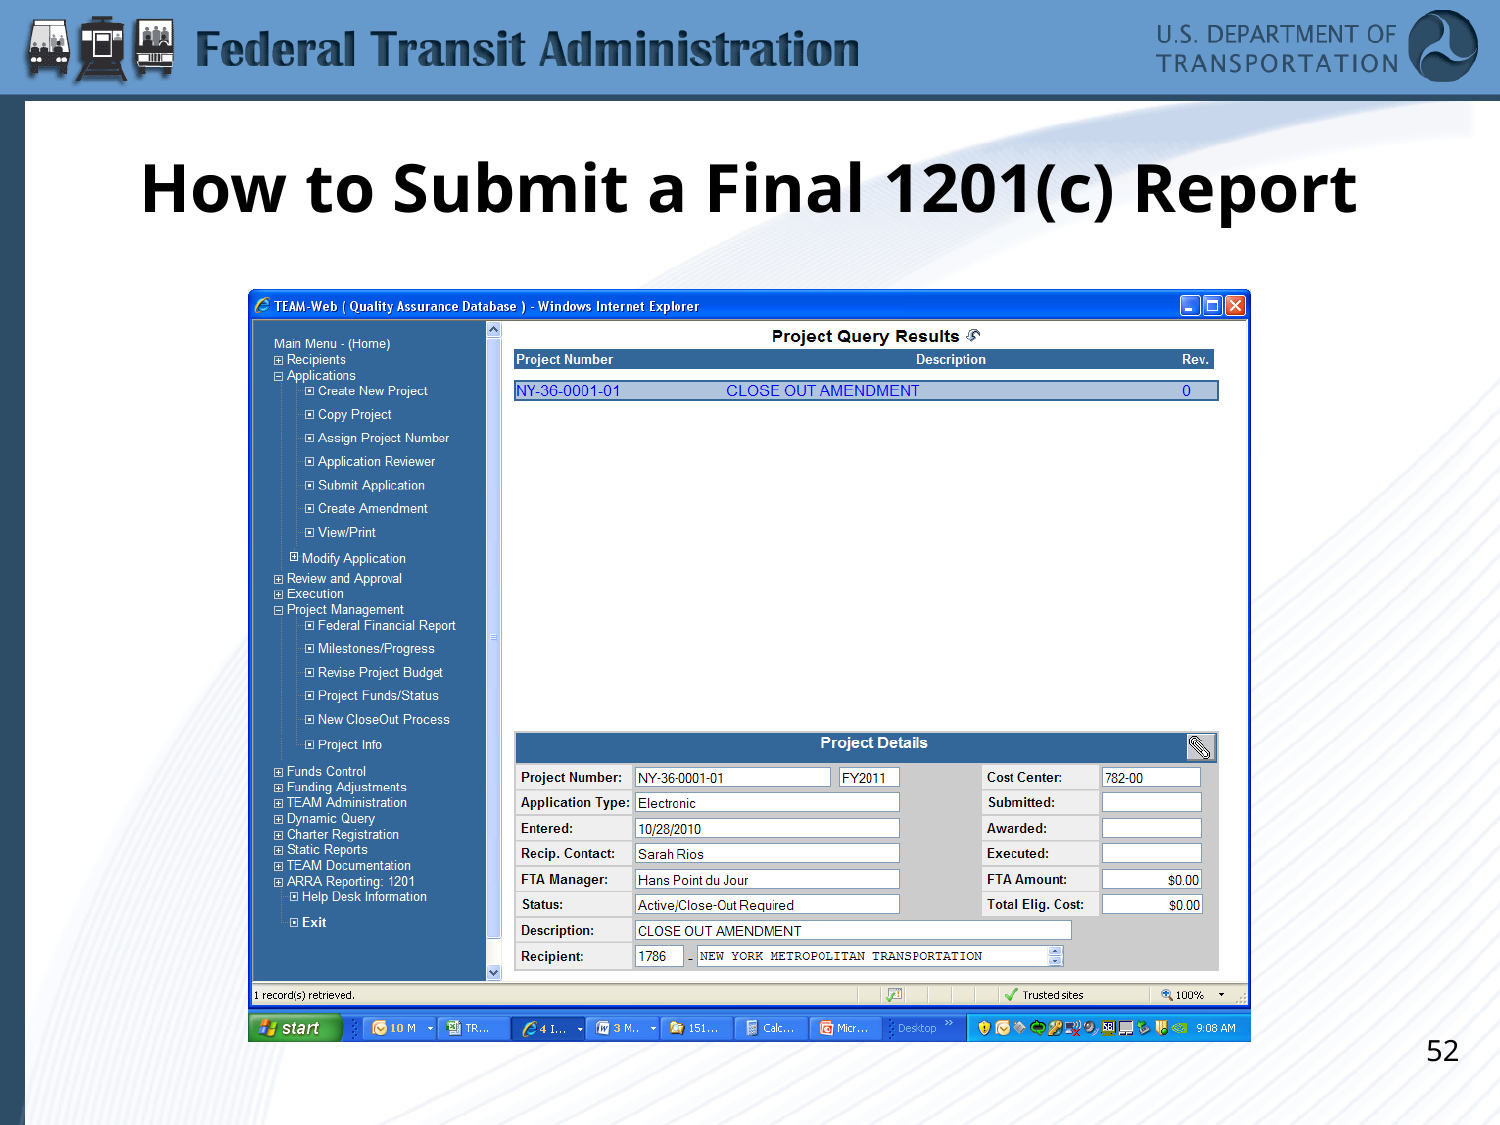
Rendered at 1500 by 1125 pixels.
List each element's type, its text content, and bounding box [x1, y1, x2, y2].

slide_number 52 [1162, 1024, 1475, 1100]
title How to Submit a Final 1201(c) Report [24, 118, 1475, 252]
picture [0, 0, 1500, 1125]
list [248, 289, 1251, 1042]
